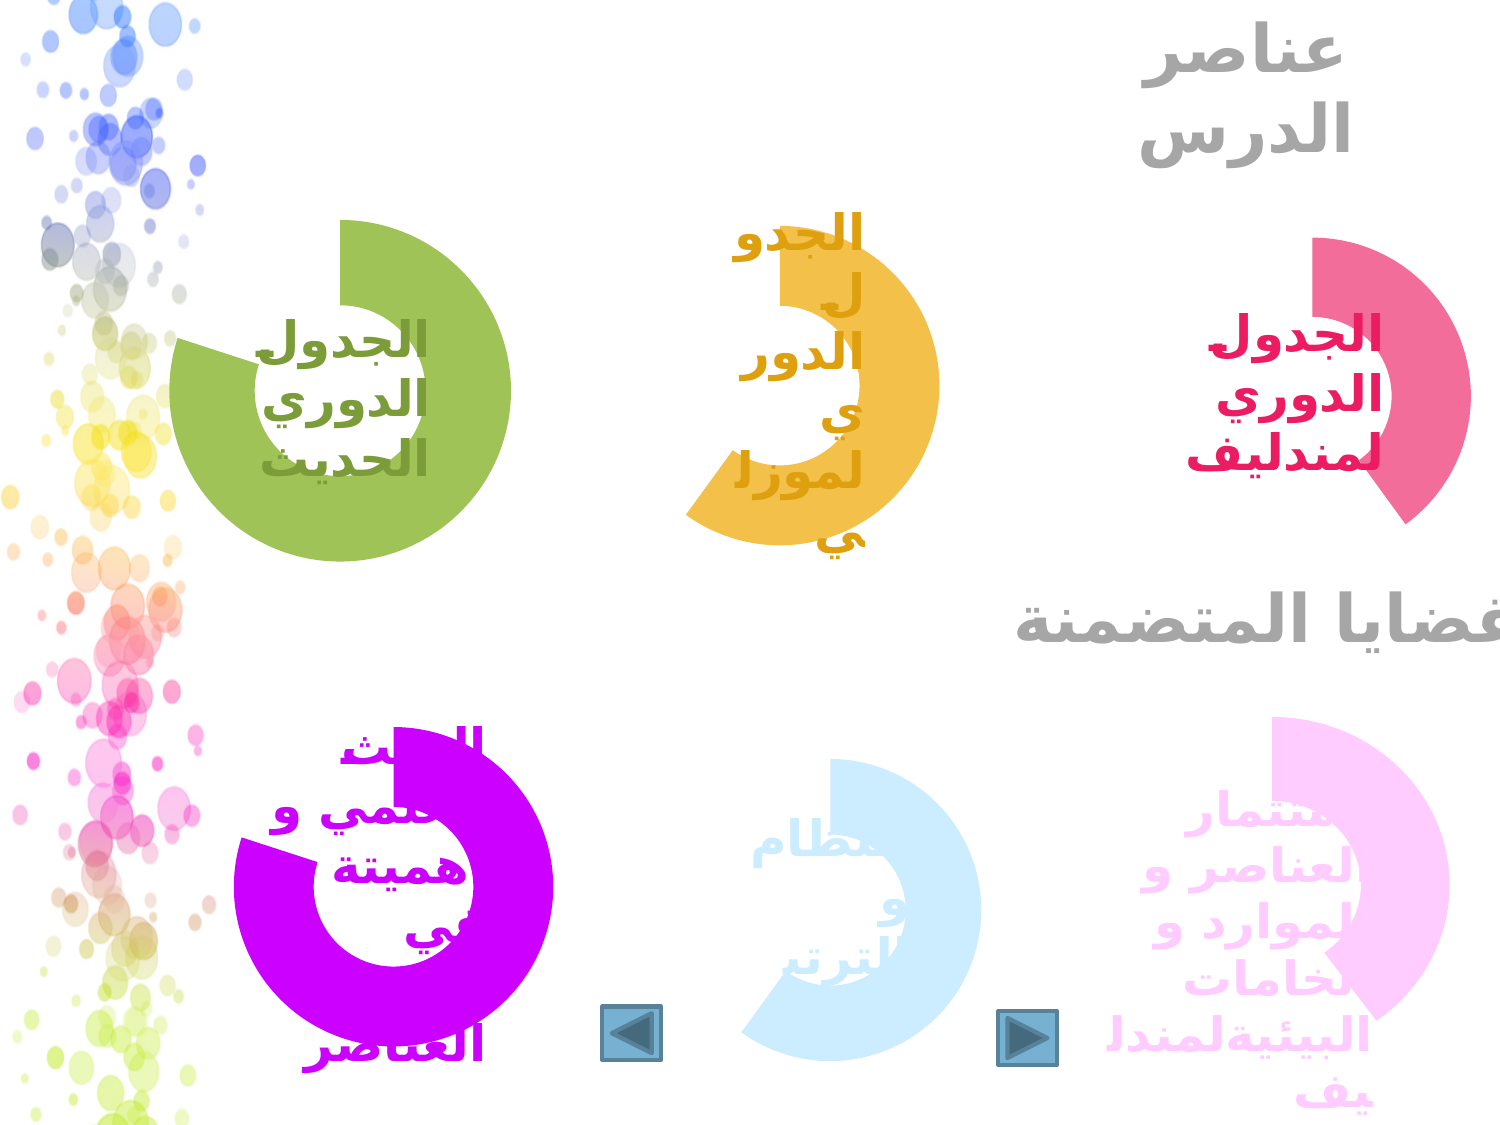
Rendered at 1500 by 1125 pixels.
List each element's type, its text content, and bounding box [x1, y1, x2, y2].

title عناصر الدرس [1009, 19, 1483, 153]
chart [619, 207, 975, 563]
picture [0, 0, 1500, 1125]
chart [678, 727, 1015, 1093]
chart [218, 692, 574, 1083]
text_box [600, 1004, 663, 1062]
chart [1088, 667, 1483, 1125]
chart [147, 219, 538, 563]
text_box القضايا المتضمنة [998, 568, 1500, 663]
chart [1147, 226, 1500, 565]
text_box [1019, 1009, 1059, 1067]
